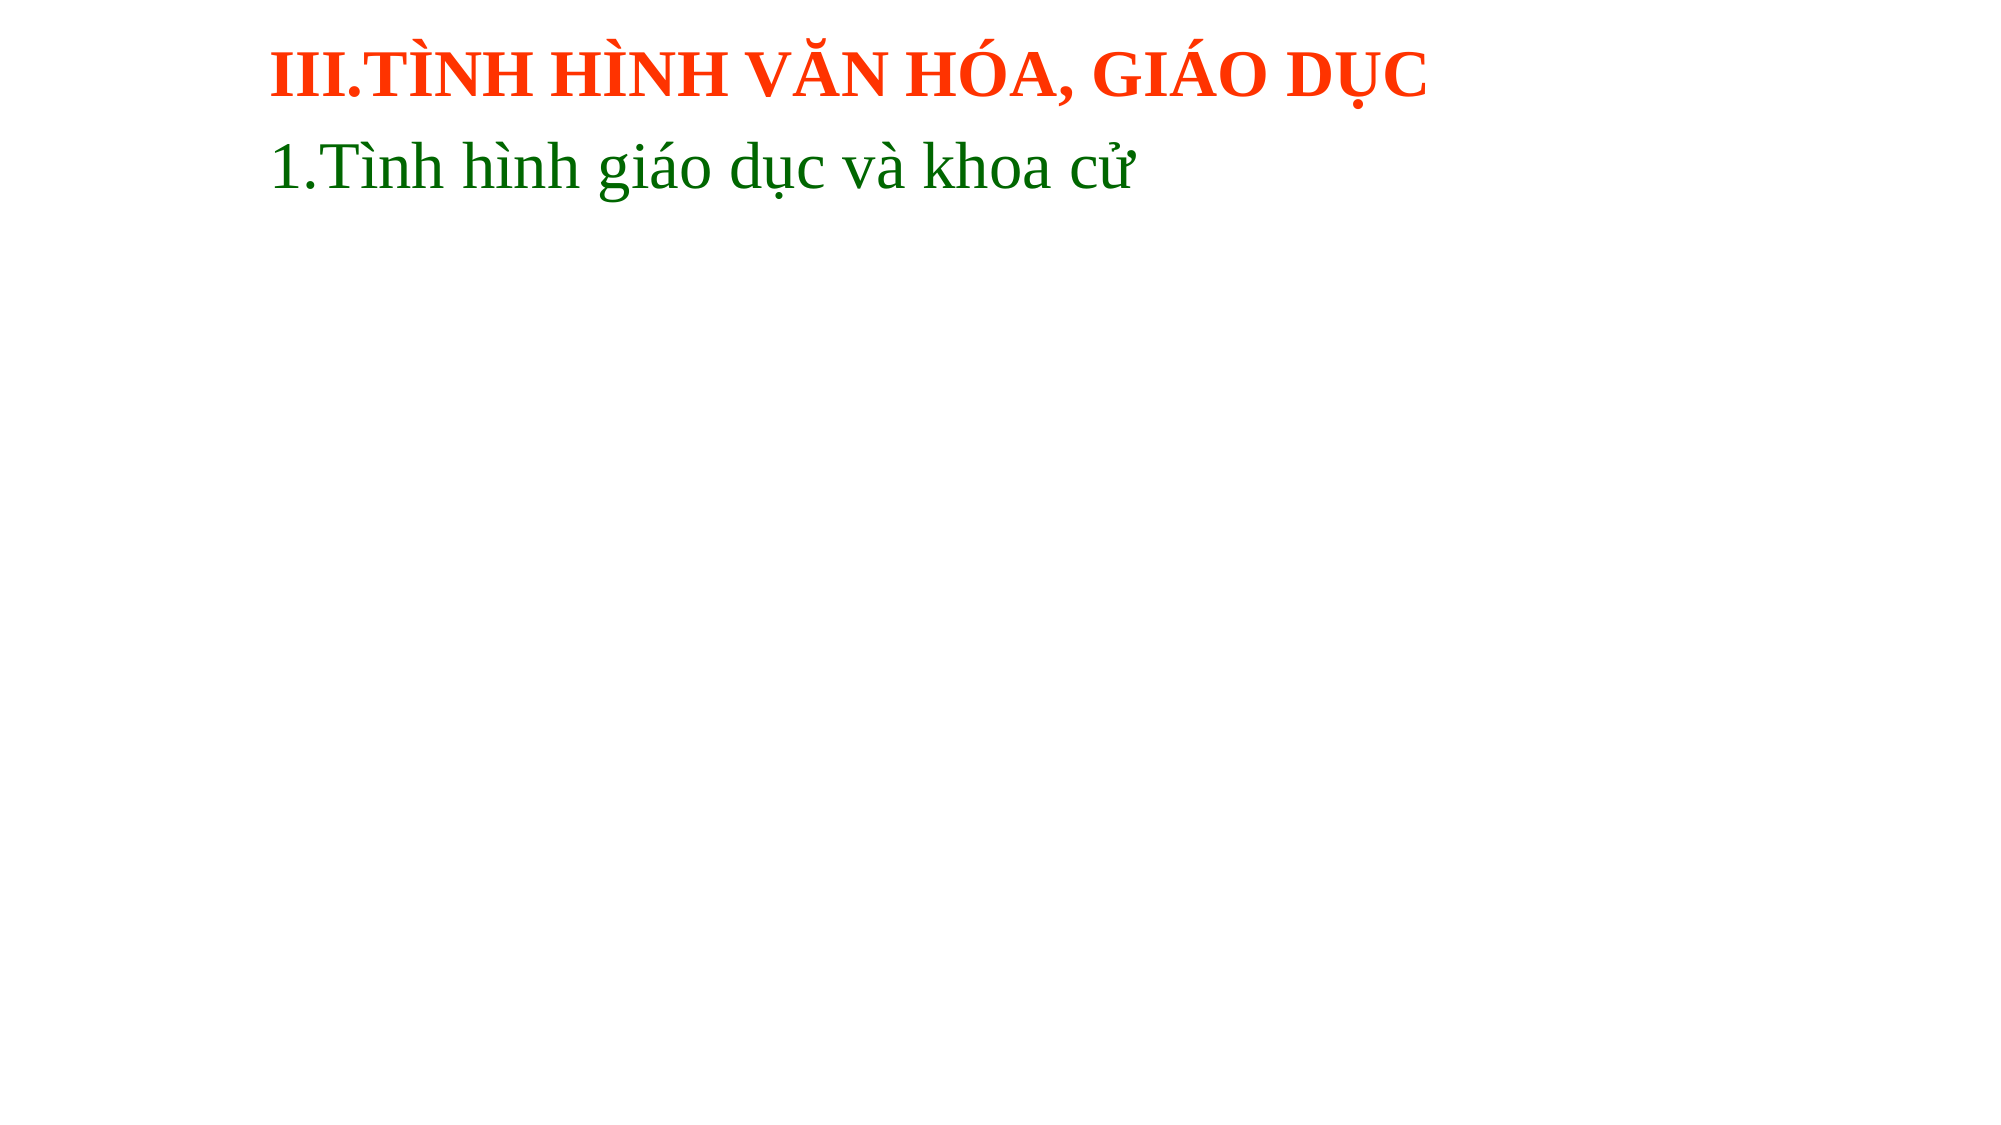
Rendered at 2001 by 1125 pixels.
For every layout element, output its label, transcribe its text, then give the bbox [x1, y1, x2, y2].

list III.TÌNH HÌNH VĂN HÓA, GIÁO DỤC 1.Tình hình giáo dục và khoa cử [254, 31, 1655, 1094]
